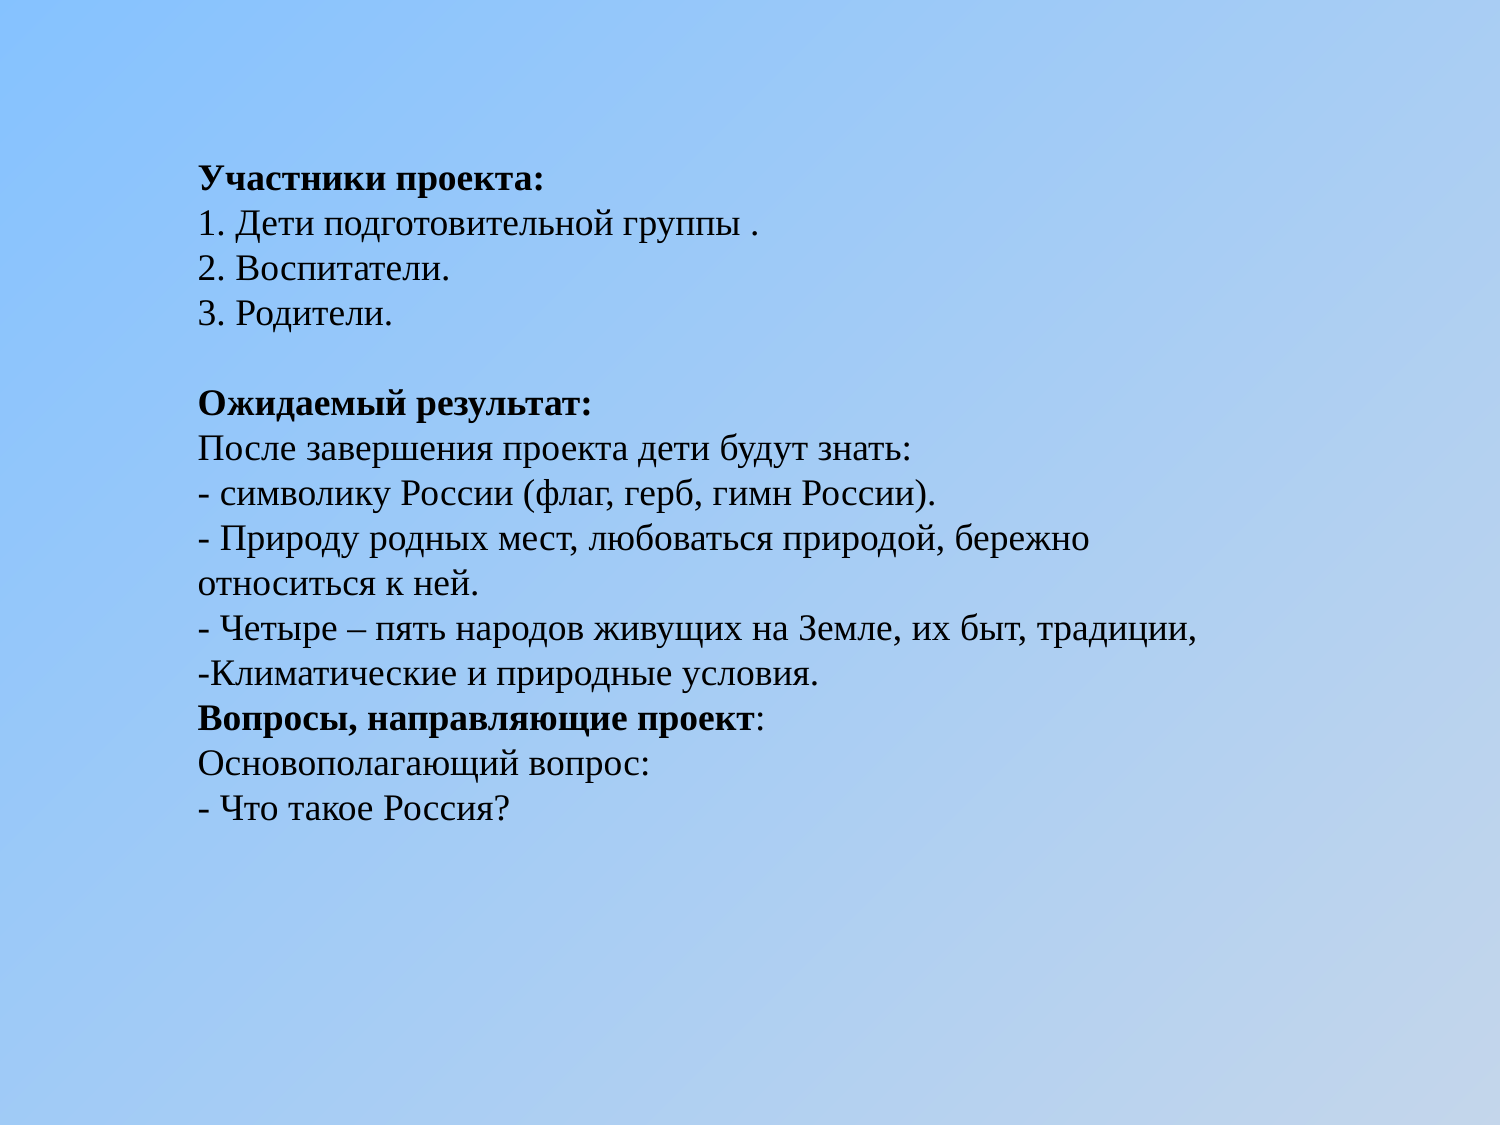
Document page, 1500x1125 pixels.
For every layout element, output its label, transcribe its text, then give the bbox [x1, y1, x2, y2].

text_box Участники проекта: 1. Дети подготовительной группы . 2. Воспитатели. 3. Родители. Ожидаемый результат: После завершения проекта дети будут знать: - символику России (флаг, герб, гимн России). - Природу родных мест, любоваться природой, бережно относиться к ней. - Четыре – пять народов живущих на Земле, их быт, традиции, -Климатические и природные условия. Вопросы, направляющие проект: Основополагающий вопрос: - Что такое Россия? [182, 145, 1258, 881]
